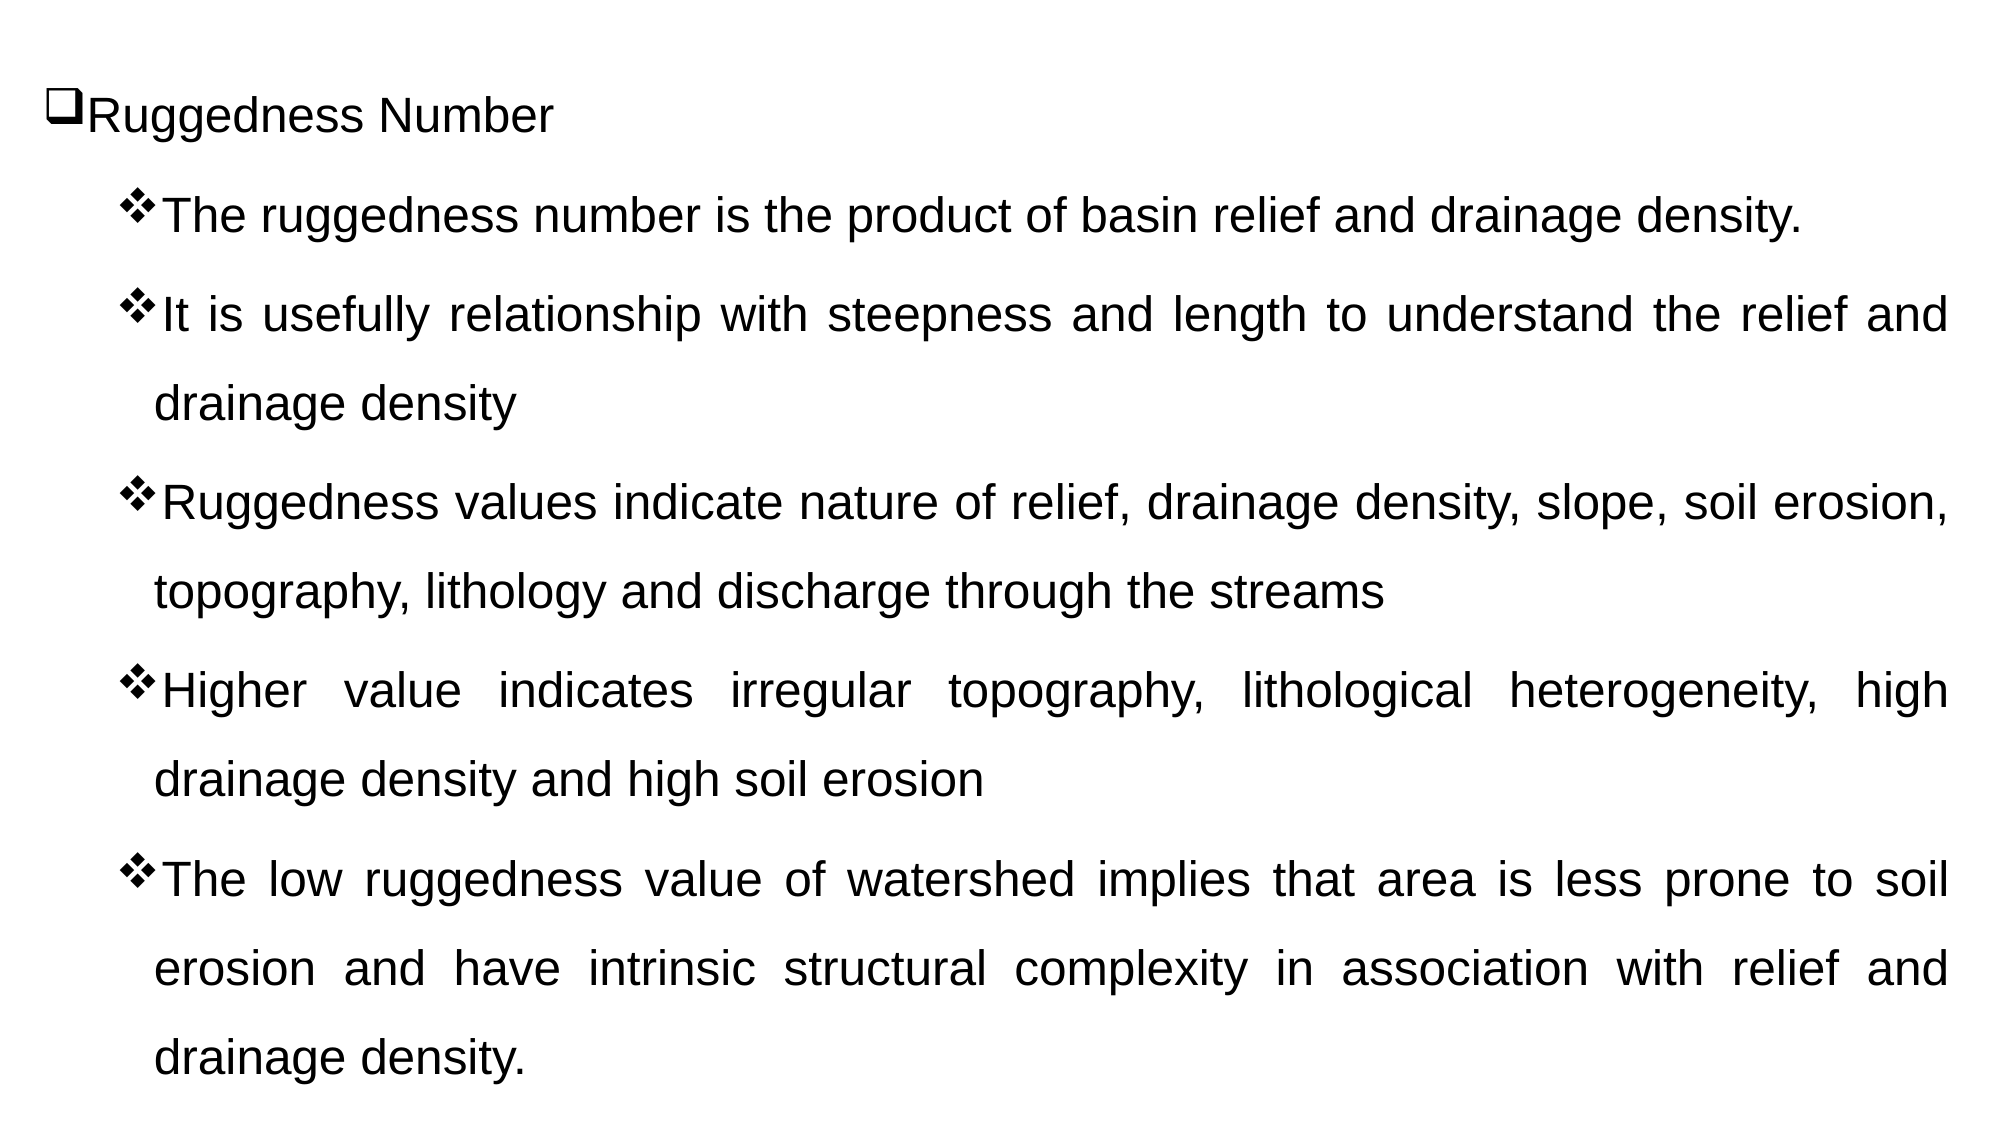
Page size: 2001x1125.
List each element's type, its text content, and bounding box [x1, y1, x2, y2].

list Ruggedness Number The ruggedness number is the product of basin relief and drainage density. It is usefully relationship with steepness and length to understand the relief and drainage density Ruggedness values indicate nature of relief, drainage density, slope, soil erosion, topography, lithology and discharge through the streams Higher value indicates irregular topography, lithological heterogeneity, high drainage density and high soil erosion The low ruggedness value of watershed implies that area is less prone to soil erosion and have intrinsic structural complexity in association with relief and drainage density. [27, 46, 1964, 1094]
